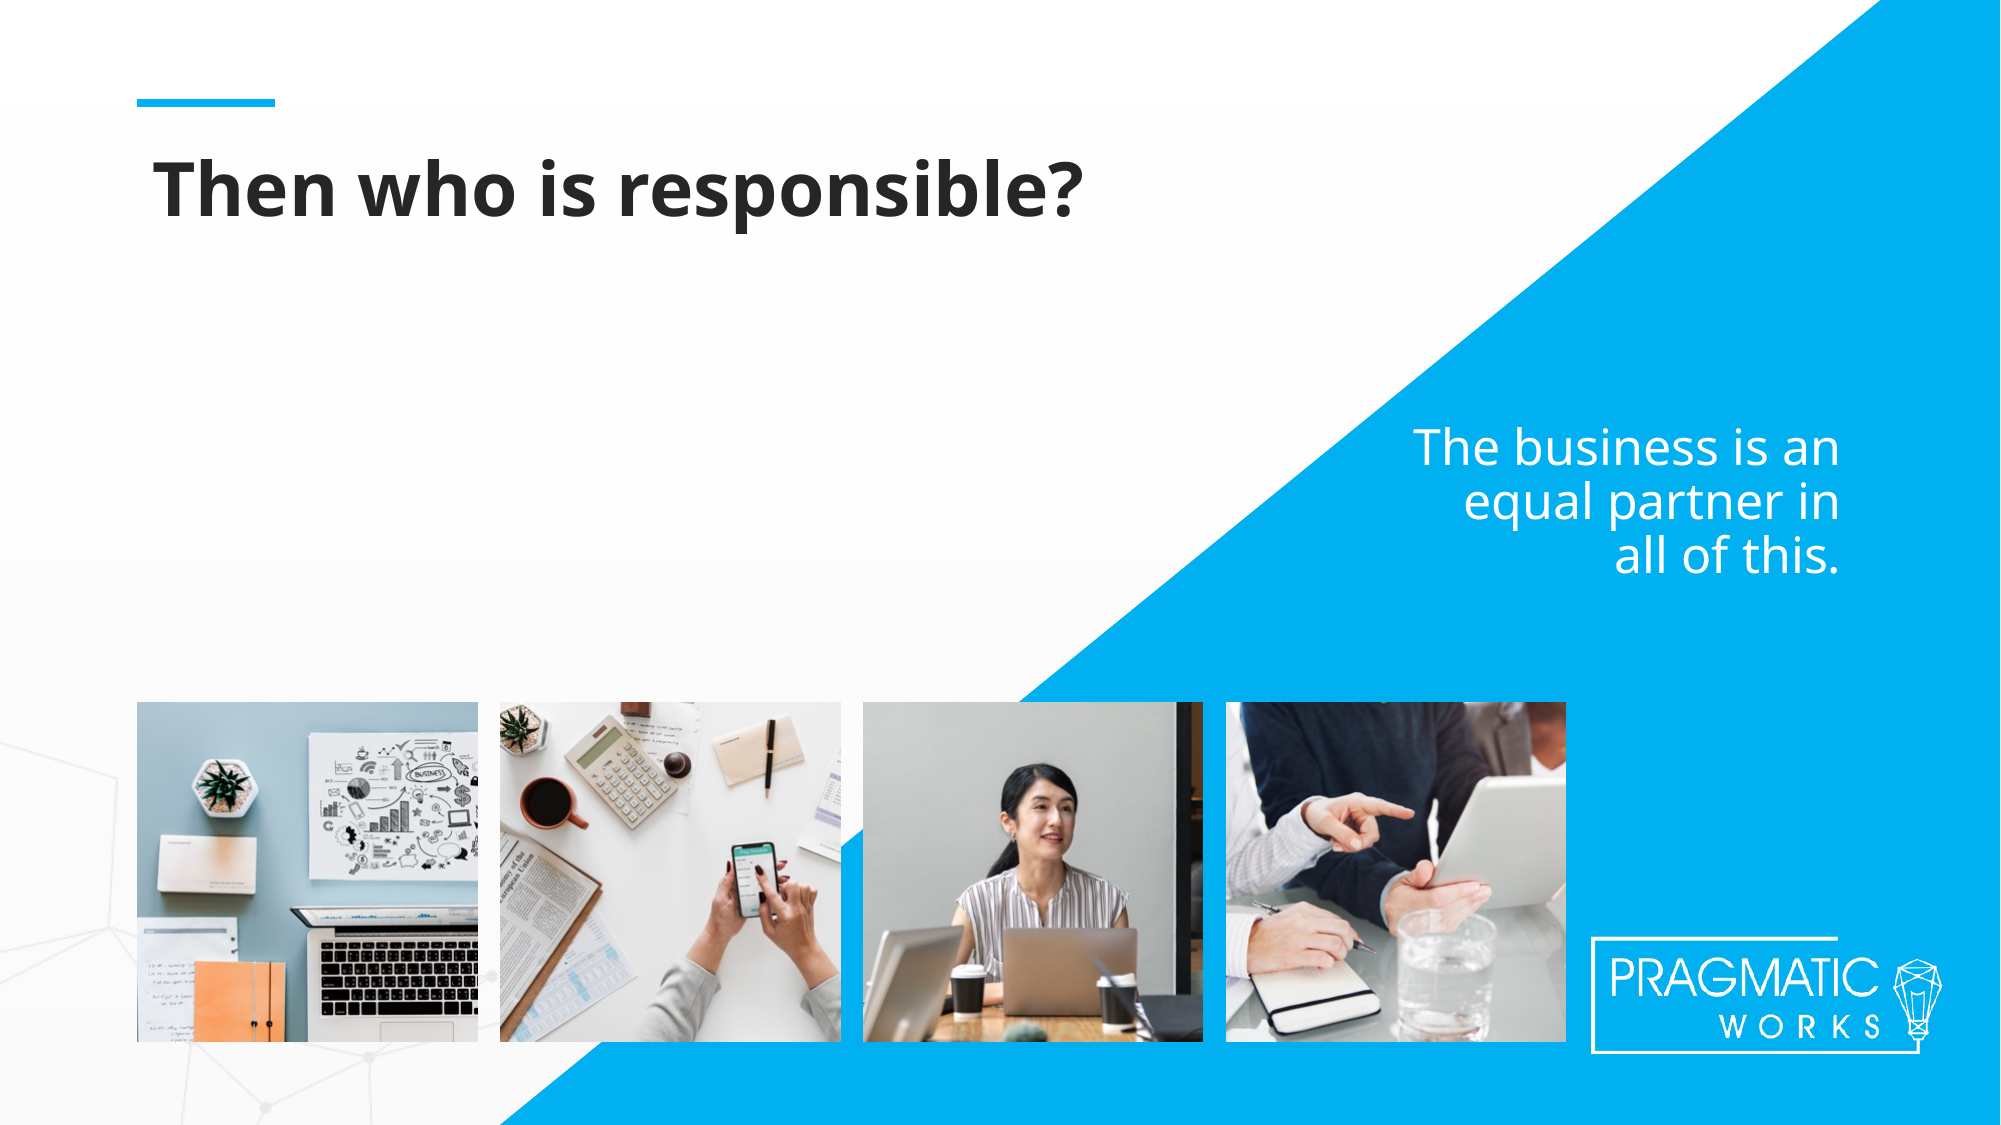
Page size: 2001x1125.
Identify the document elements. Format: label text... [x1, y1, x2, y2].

picture [863, 702, 1202, 1041]
text_box [137, 272, 1102, 916]
list The business is an equal partner in all of this. [1384, 414, 1857, 702]
picture [137, 702, 478, 1042]
picture [1227, 703, 1565, 1041]
title Then who is responsible? [137, 103, 1158, 241]
picture [500, 702, 841, 1042]
